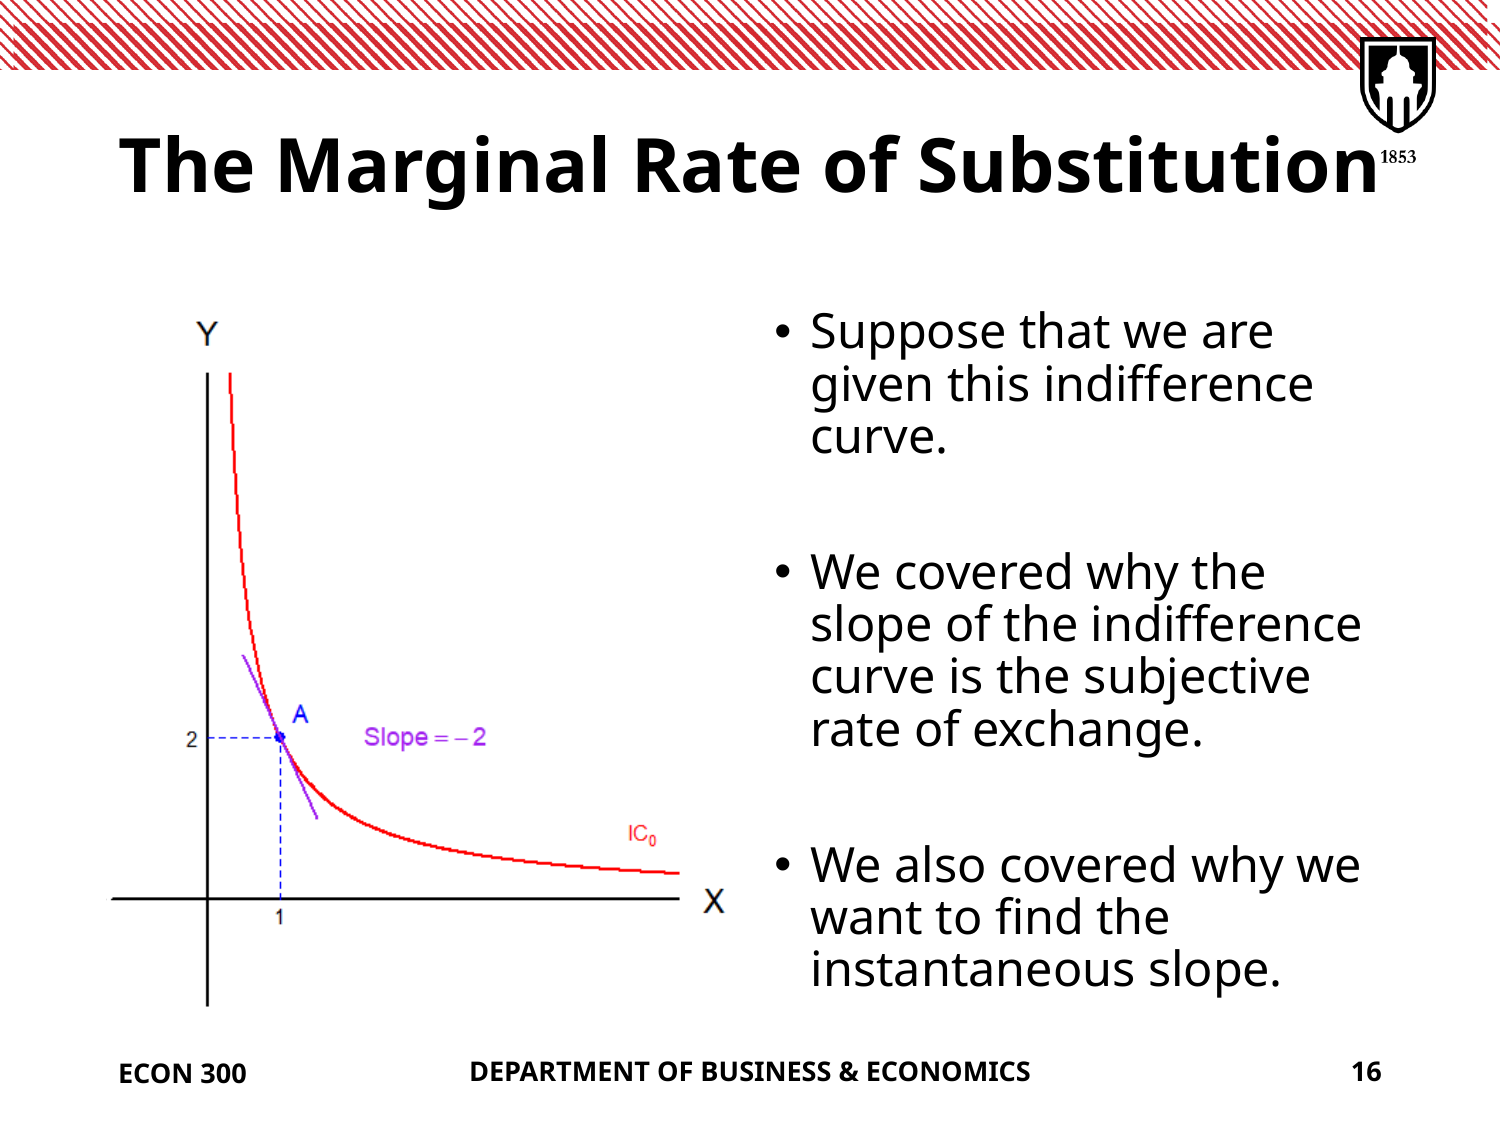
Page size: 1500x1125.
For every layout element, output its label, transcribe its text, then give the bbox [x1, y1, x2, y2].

slide_number 16 [1059, 1042, 1397, 1103]
title The Marginal Rate of Substitution [103, 59, 1397, 278]
slide_number ECON 300 [103, 1042, 277, 1103]
picture [0, 0, 1500, 163]
picture [103, 302, 745, 1011]
list Suppose that we are given this indifference curve. We covered why the slope of the indifference curve is the subjective rate of exchange. We also covered why we want to find the instantaneous slope. [759, 299, 1397, 1014]
footer DEPARTMENT OF BUSINESS & ECONOMICS [277, 1042, 1059, 1103]
